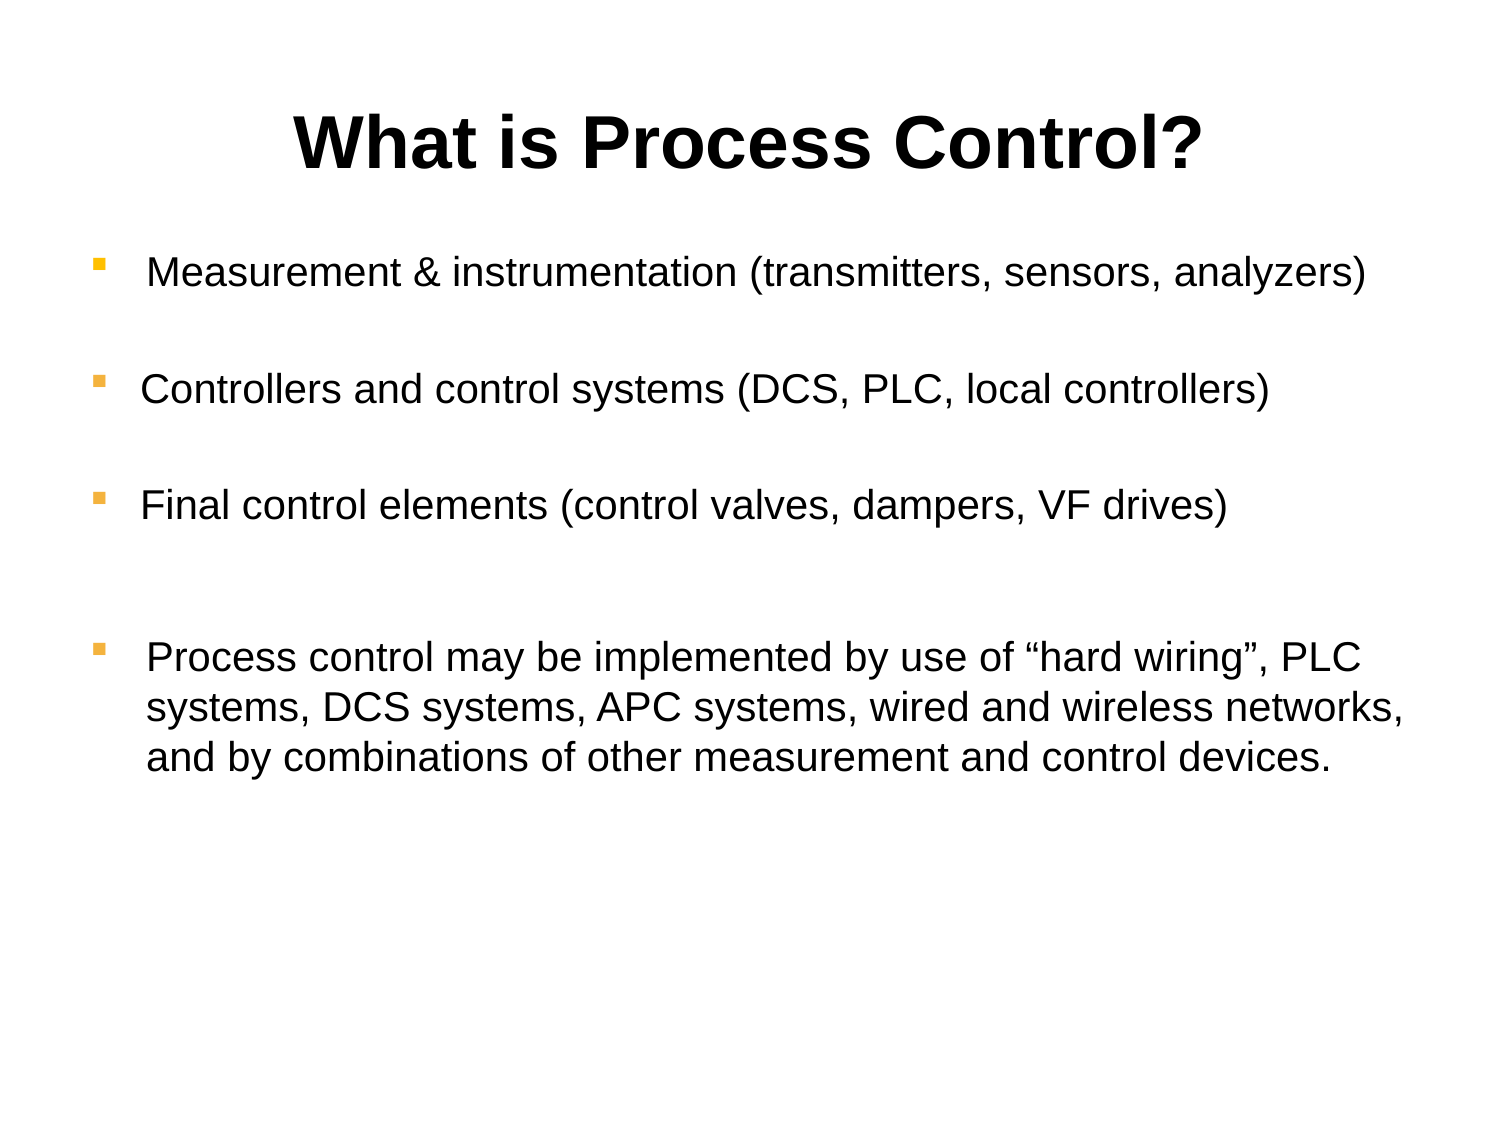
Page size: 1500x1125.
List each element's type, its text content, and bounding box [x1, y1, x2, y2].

title What is Process Control? [75, 45, 1425, 233]
text_box Measurement & instrumentation (transmitters, sensors, analyzers) Controllers and control systems (DCS, PLC, local controllers) Final control elements (control valves, dampers, VF drives) Process control may be implemented by use of “hard wiring”, PLC systems, DCS systems, APC systems, wired and wireless networks, and by combinations of other measurement and control devices. [74, 237, 1425, 1038]
